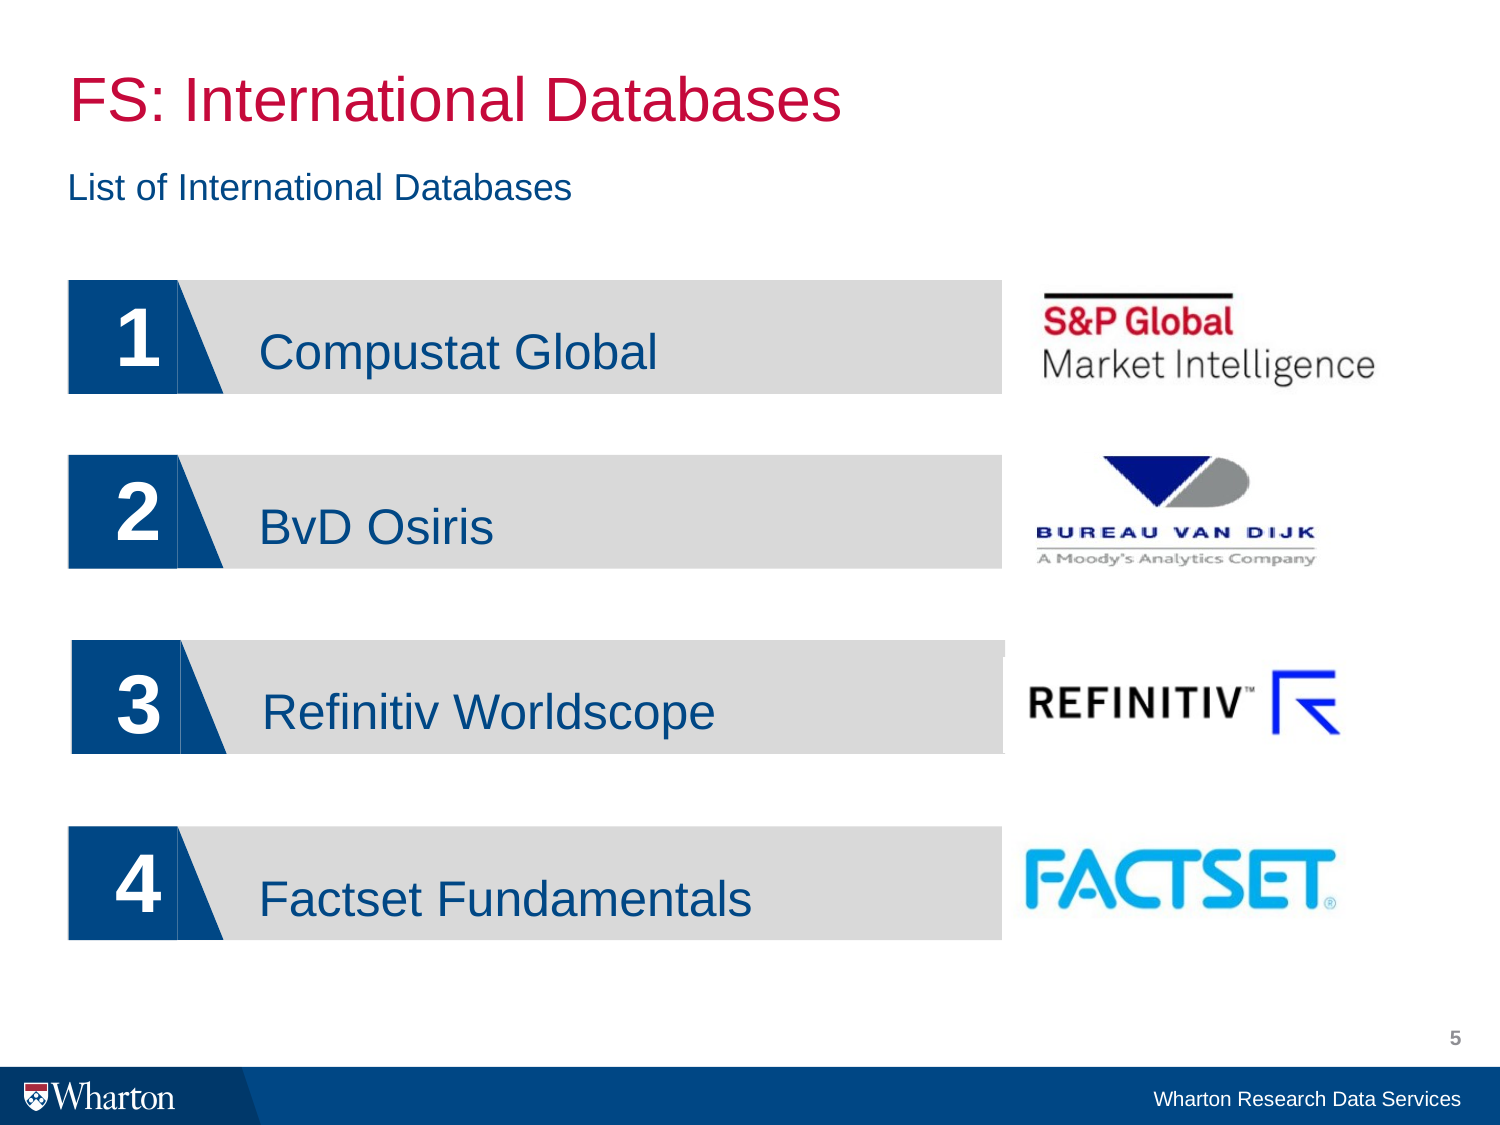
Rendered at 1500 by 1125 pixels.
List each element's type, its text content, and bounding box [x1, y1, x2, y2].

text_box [67, 449, 1002, 569]
list List of International Databases [67, 149, 1362, 803]
slide_number 5 [1139, 1006, 1477, 1067]
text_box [70, 639, 1006, 759]
title FS: International Databases [69, 59, 1364, 144]
picture [1005, 827, 1357, 936]
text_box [67, 821, 1002, 1039]
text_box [67, 275, 1002, 394]
picture [1003, 657, 1349, 753]
picture [1022, 282, 1384, 399]
picture [1002, 447, 1359, 571]
picture [24, 1081, 175, 1111]
footer Wharton Research Data Services [970, 1068, 1477, 1125]
